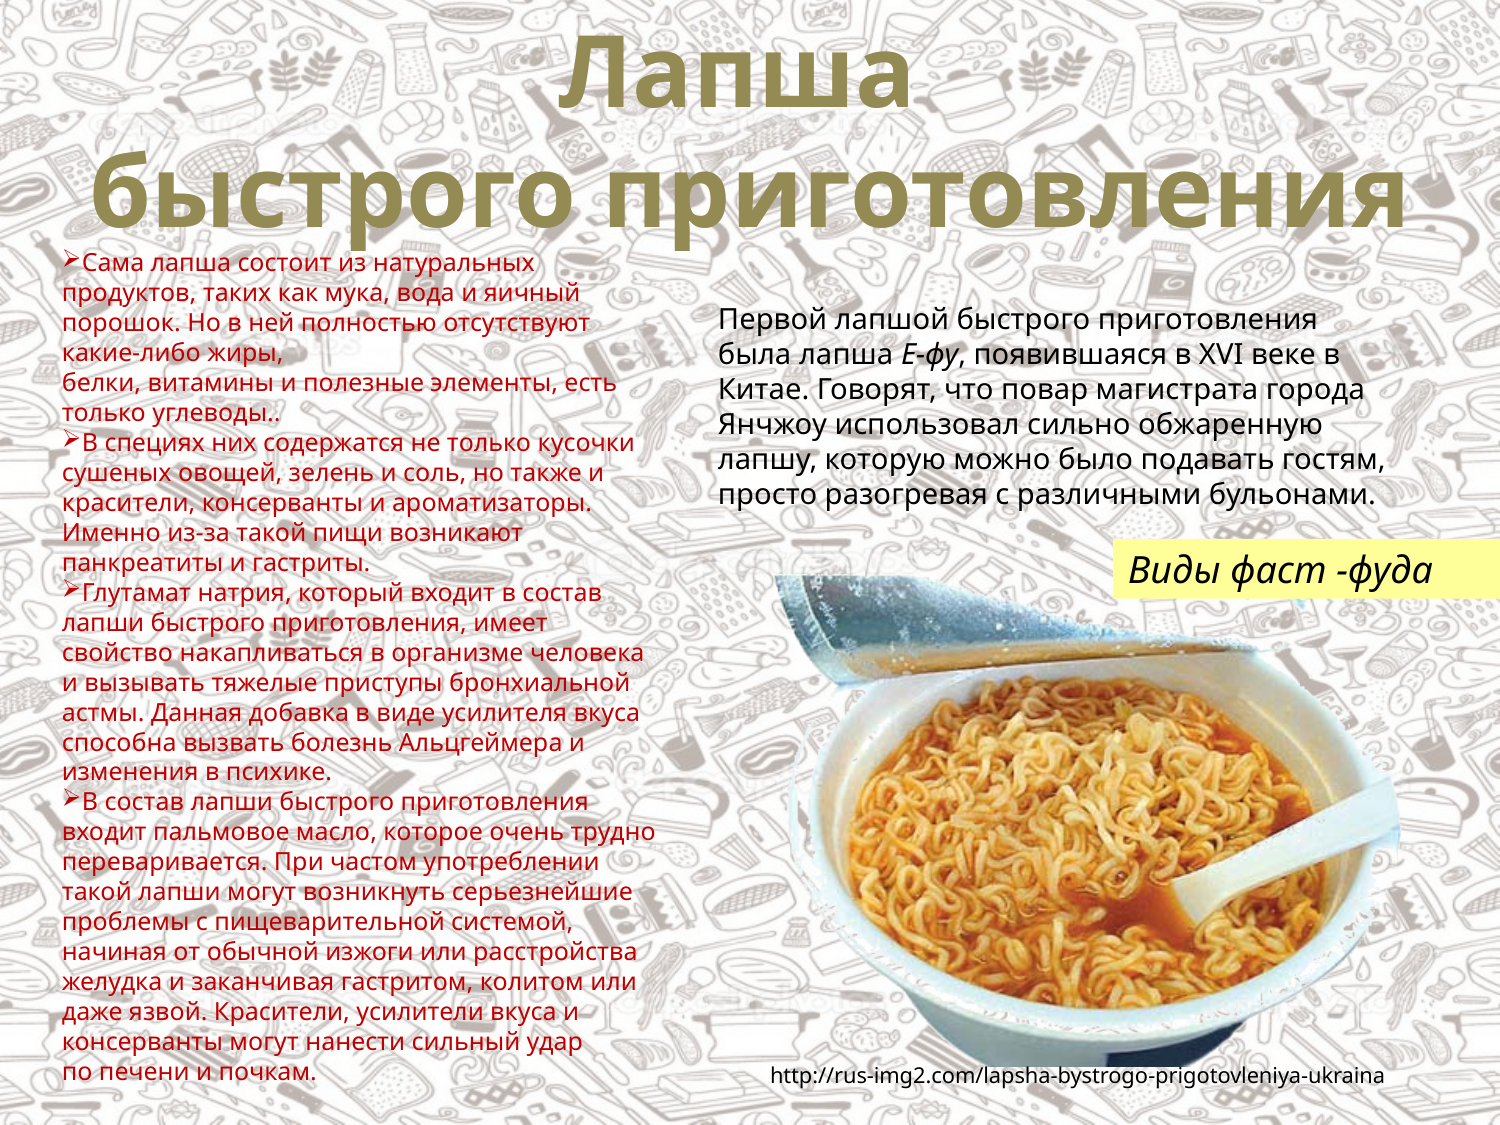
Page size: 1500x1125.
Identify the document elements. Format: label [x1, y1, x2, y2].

text_box [702, 573, 1454, 1098]
text_box [0, 0, 1500, 1125]
